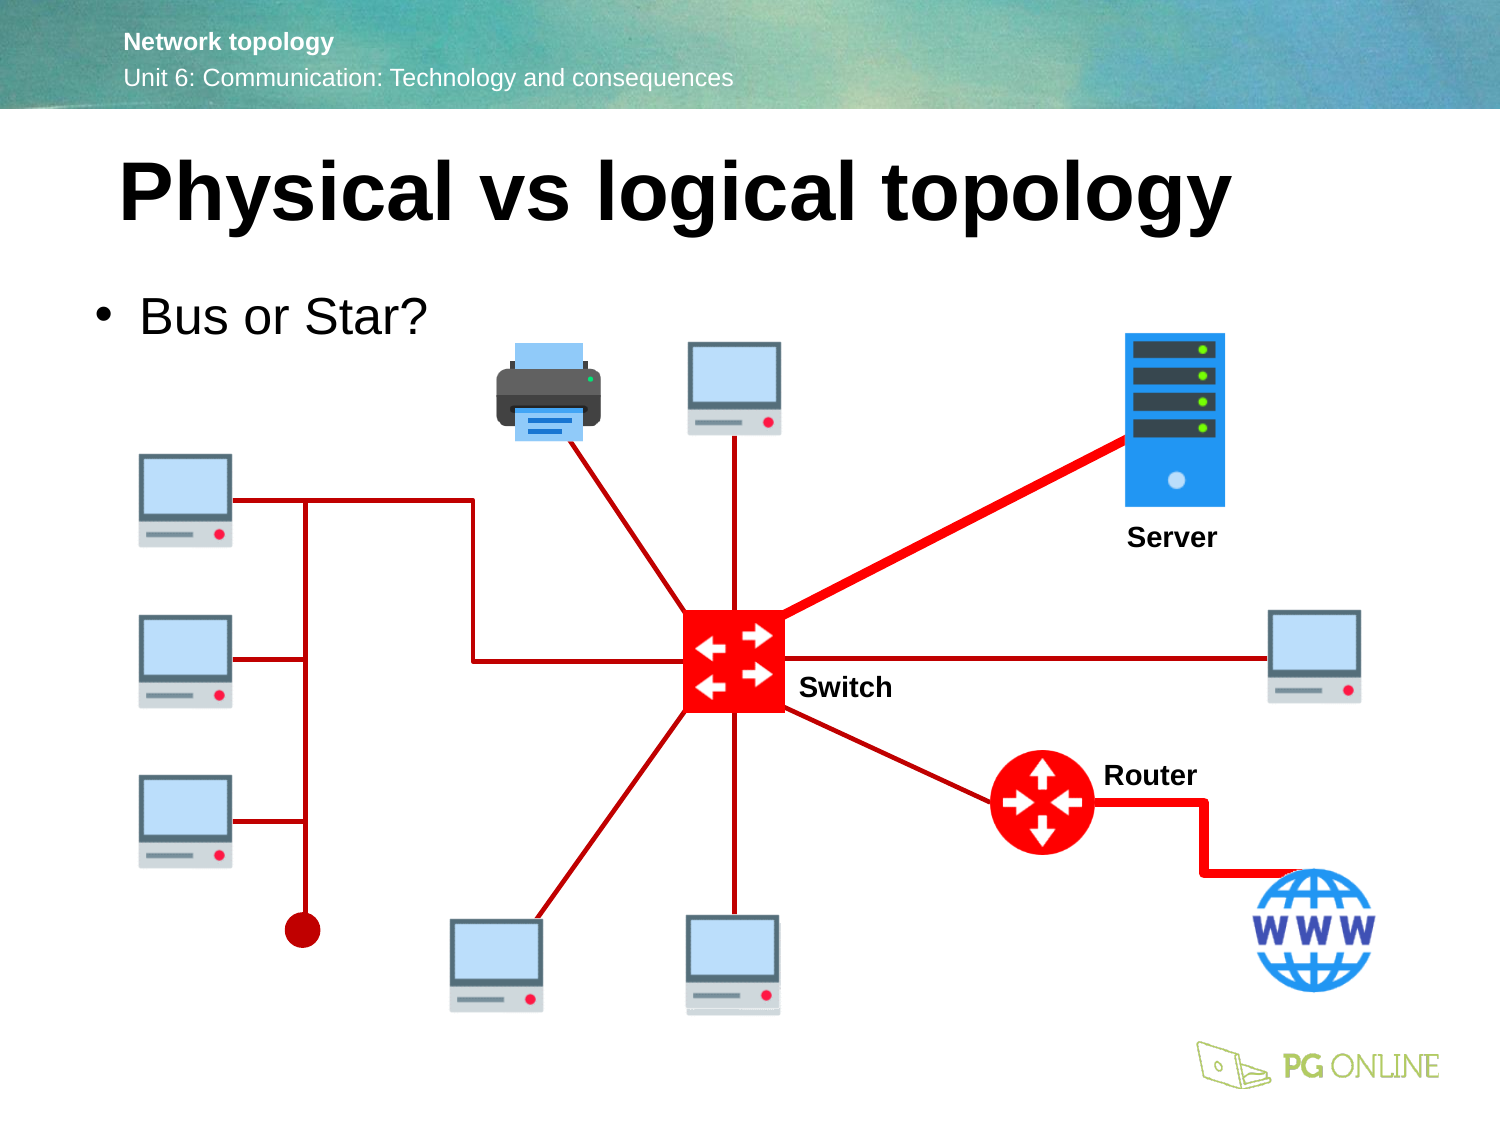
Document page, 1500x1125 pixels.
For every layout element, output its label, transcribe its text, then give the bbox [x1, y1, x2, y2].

list Bus or Star? [94, 282, 1374, 850]
picture [0, 0, 1500, 109]
list Physical vs logical topology [118, 148, 1401, 259]
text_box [123, 315, 1402, 1032]
